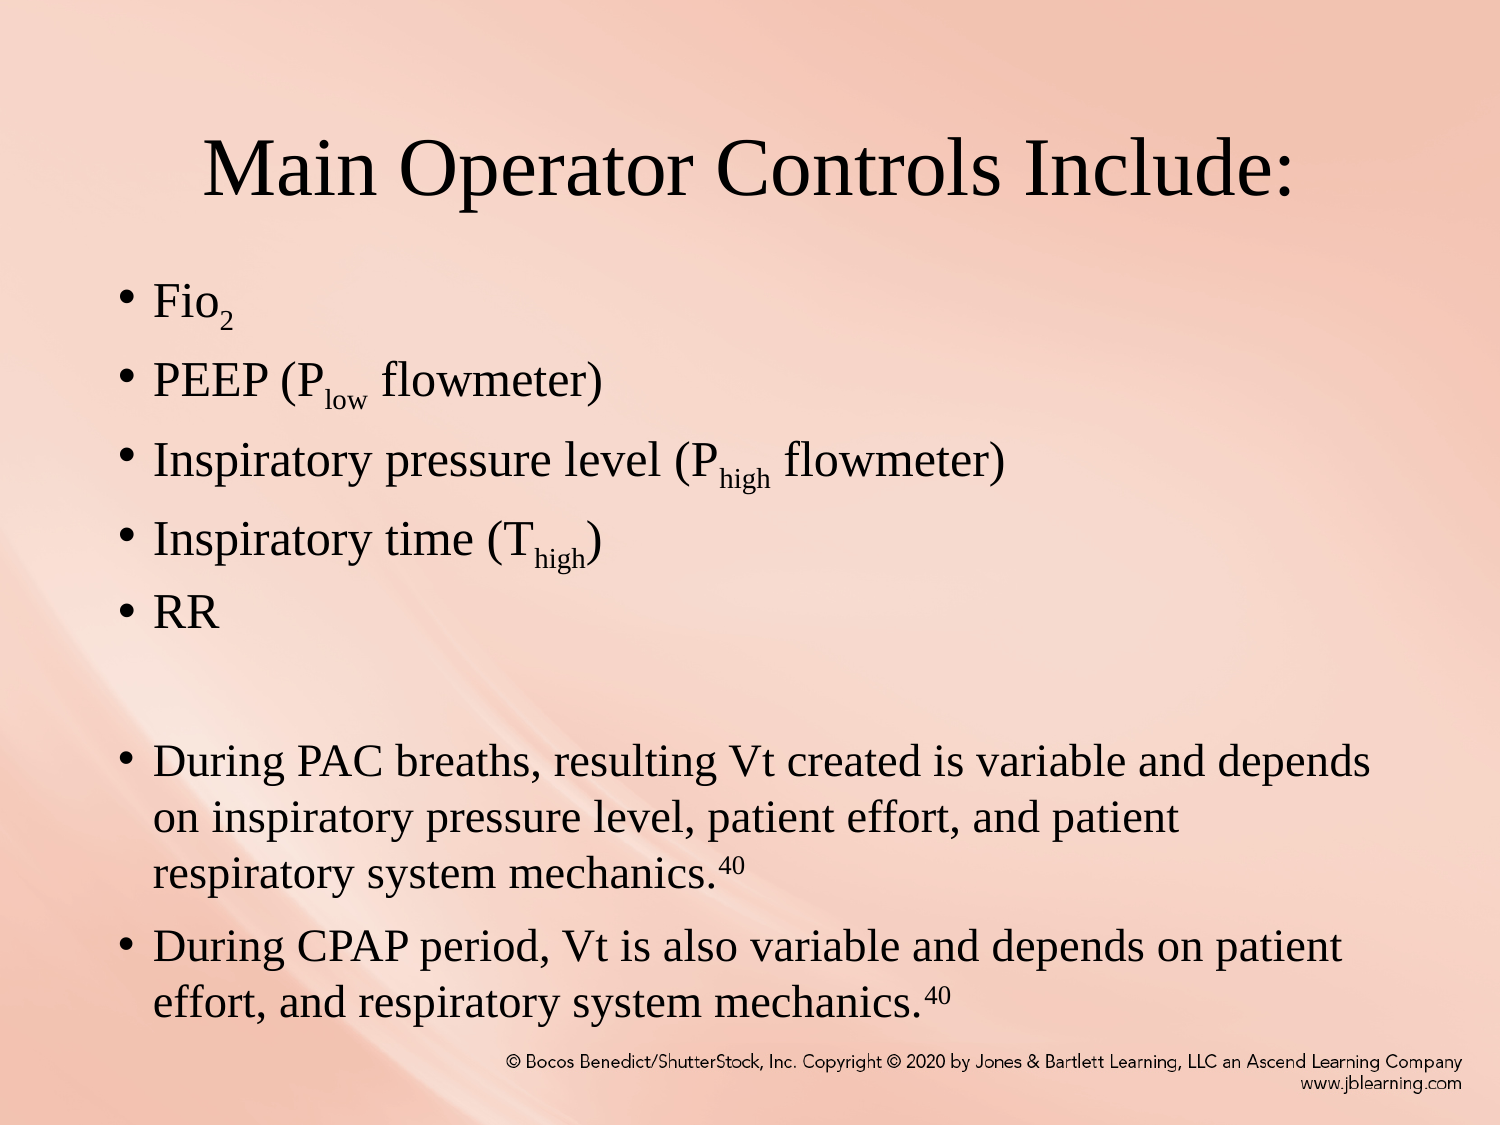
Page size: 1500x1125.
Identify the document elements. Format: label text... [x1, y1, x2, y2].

list Fio2 PEEP (Plow flowmeter) Inspiratory pressure level (Phigh flowmeter) Inspiratory time (Thigh) RR During PAC breaths, resulting Vt created is variable and depends on inspiratory pressure level, patient effort, and patient respiratory system mechanics.40 During CPAP period, Vt is also variable and depends on patient effort, and respiratory system mechanics.40 [103, 260, 1397, 1043]
picture [0, 0, 1500, 1125]
title Main Operator Controls Include: [103, 59, 1397, 260]
